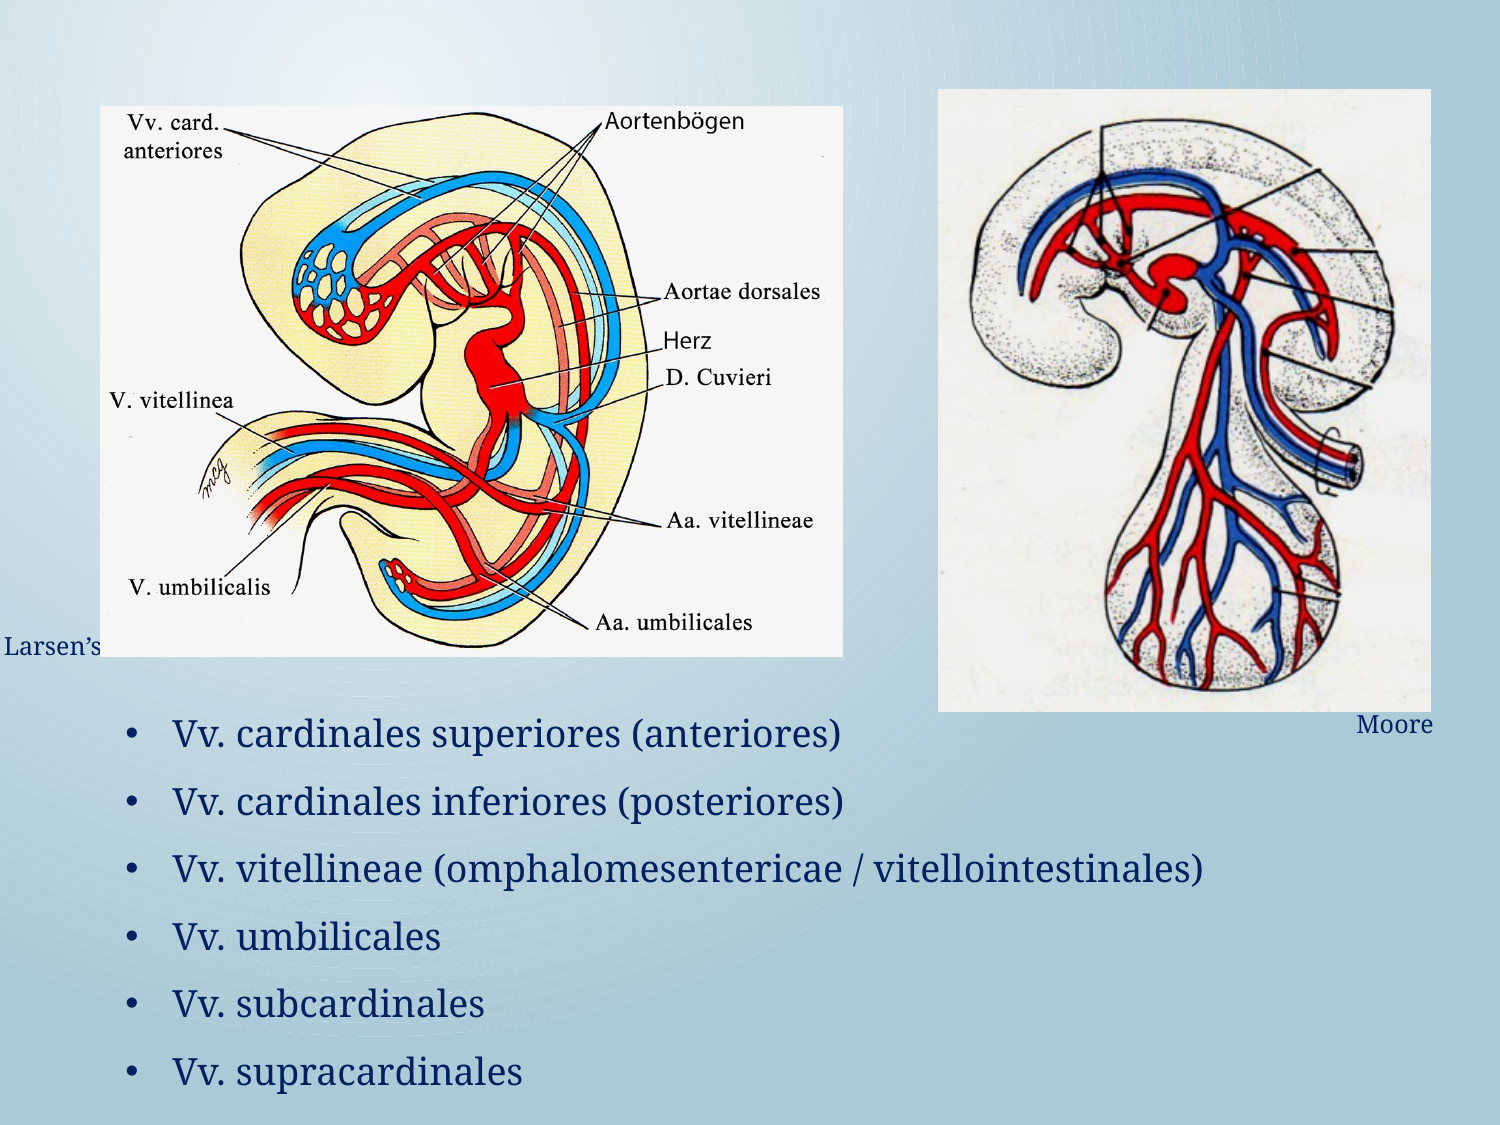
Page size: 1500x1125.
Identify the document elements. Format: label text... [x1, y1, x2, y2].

text_box Vv. cardinales superiores (anteriores) Vv. cardinales inferiores (posteriores) Vv. vitellineae (omphalomesentericae / vitellointestinales) Vv. umbilicales Vv. subcardinales Vv. supracardinales [110, 680, 1221, 1101]
text_box Moore [1341, 701, 1449, 747]
text_box Larsen’s [0, 623, 118, 669]
picture [938, 89, 1431, 712]
picture [100, 106, 843, 658]
